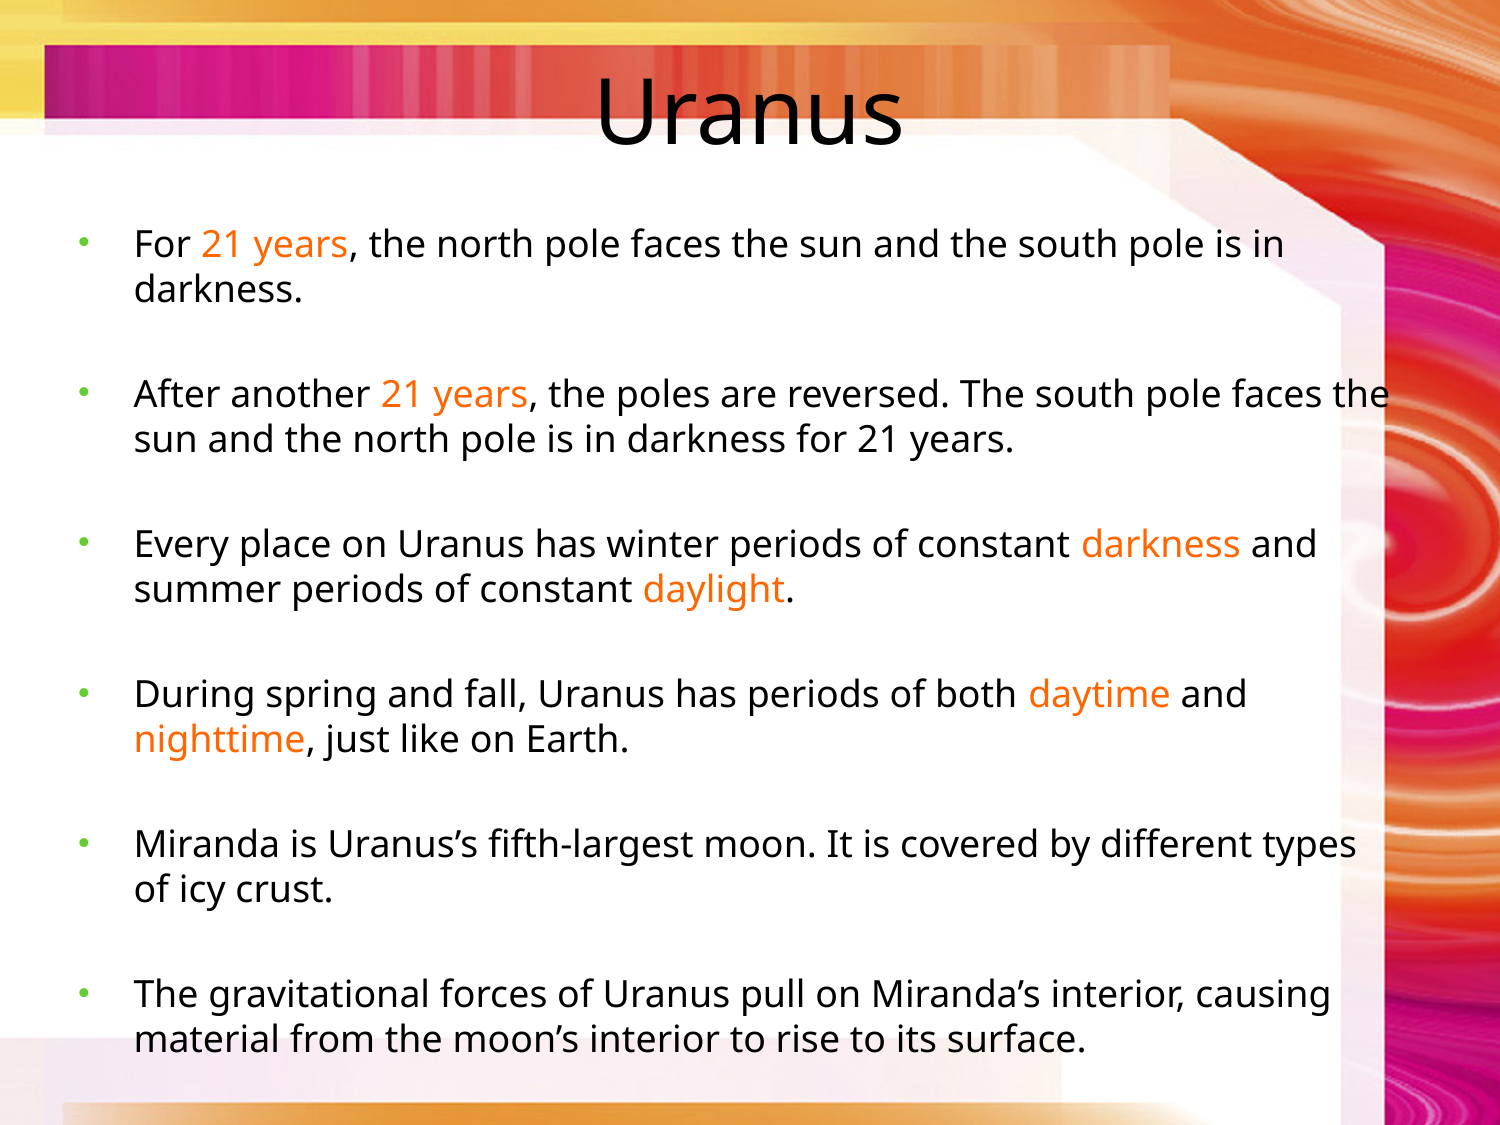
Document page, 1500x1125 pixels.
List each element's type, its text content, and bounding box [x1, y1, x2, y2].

title Uranus [75, 45, 1425, 233]
list For 21 years, the north pole faces the sun and the south pole is in darkness. After another 21 years, the poles are reversed. The south pole faces the sun and the north pole is in darkness for 21 years. Every place on Uranus has winter periods of constant darkness and summer periods of constant daylight. During spring and fall, Uranus has periods of both daytime and nighttime, just like on Earth. Miranda is Uranus’s fifth-largest moon. It is covered by different types of icy crust. The gravitational forces of Uranus pull on Miranda’s interior, causing material from the moon’s interior to rise to its surface. [62, 212, 1413, 955]
picture [0, 0, 1500, 1125]
